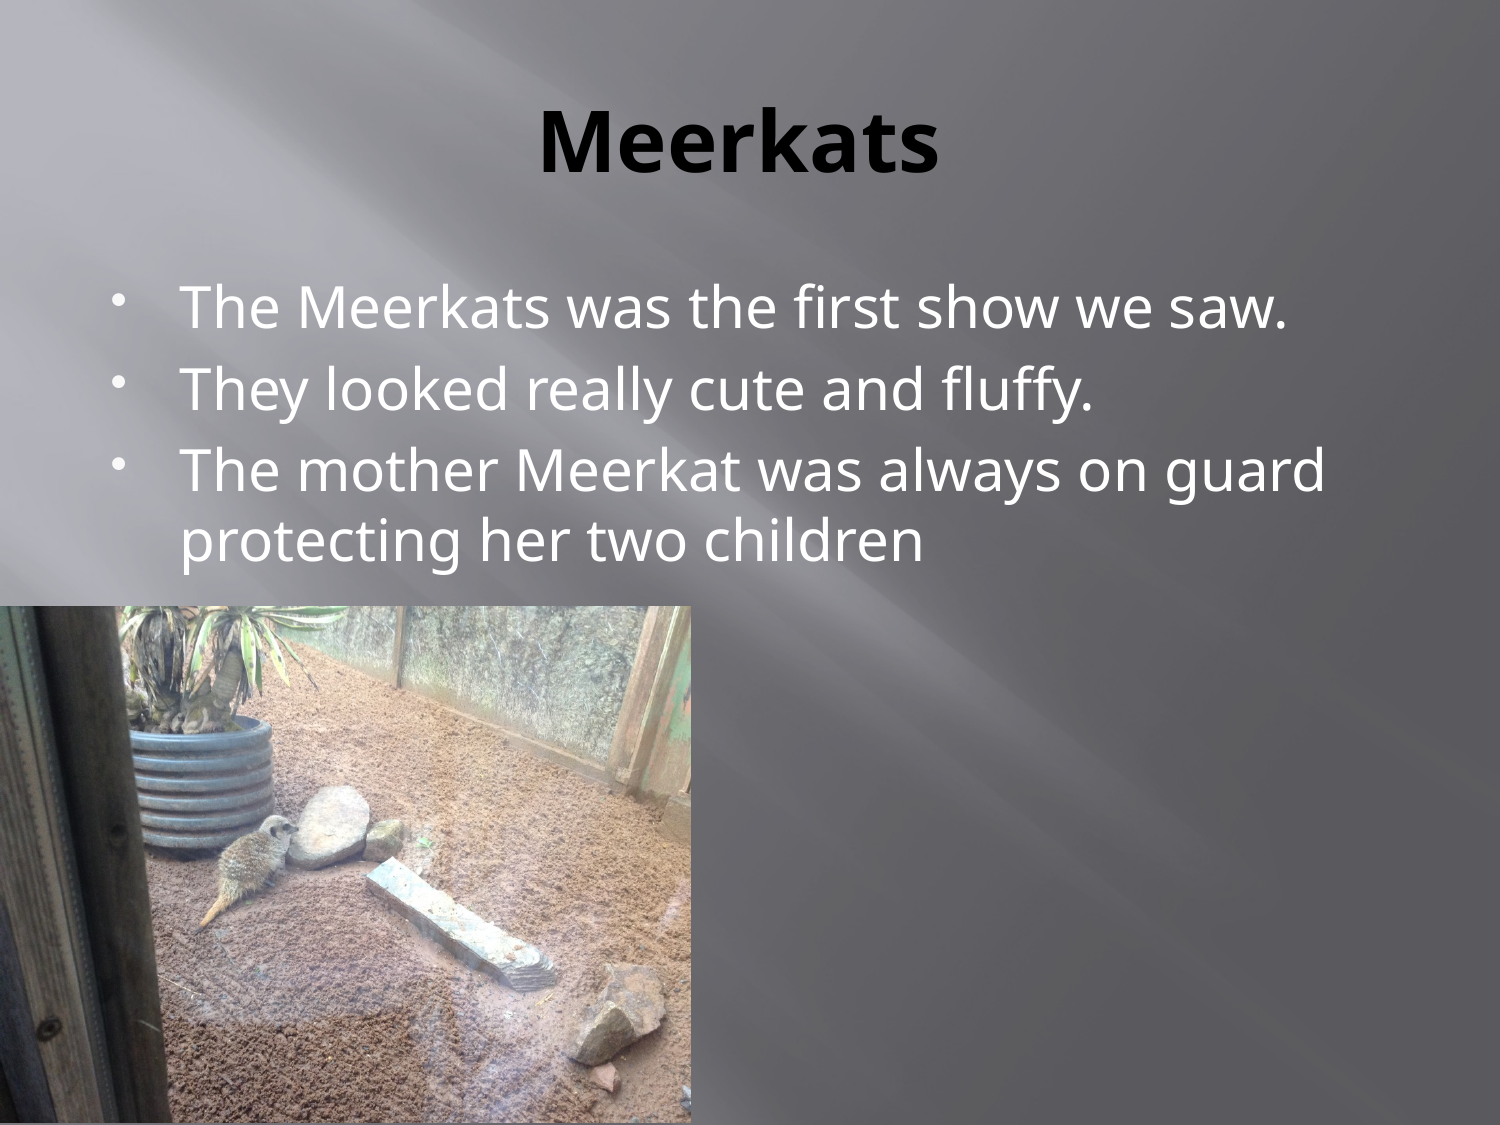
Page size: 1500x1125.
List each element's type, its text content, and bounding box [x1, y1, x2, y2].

picture [0, 606, 692, 1123]
list The Meerkats was the first show we saw. They looked really cute and fluffy. The mother Meerkat was always on guard protecting her two children [75, 262, 1425, 1035]
title Meerkats [75, 45, 1425, 233]
